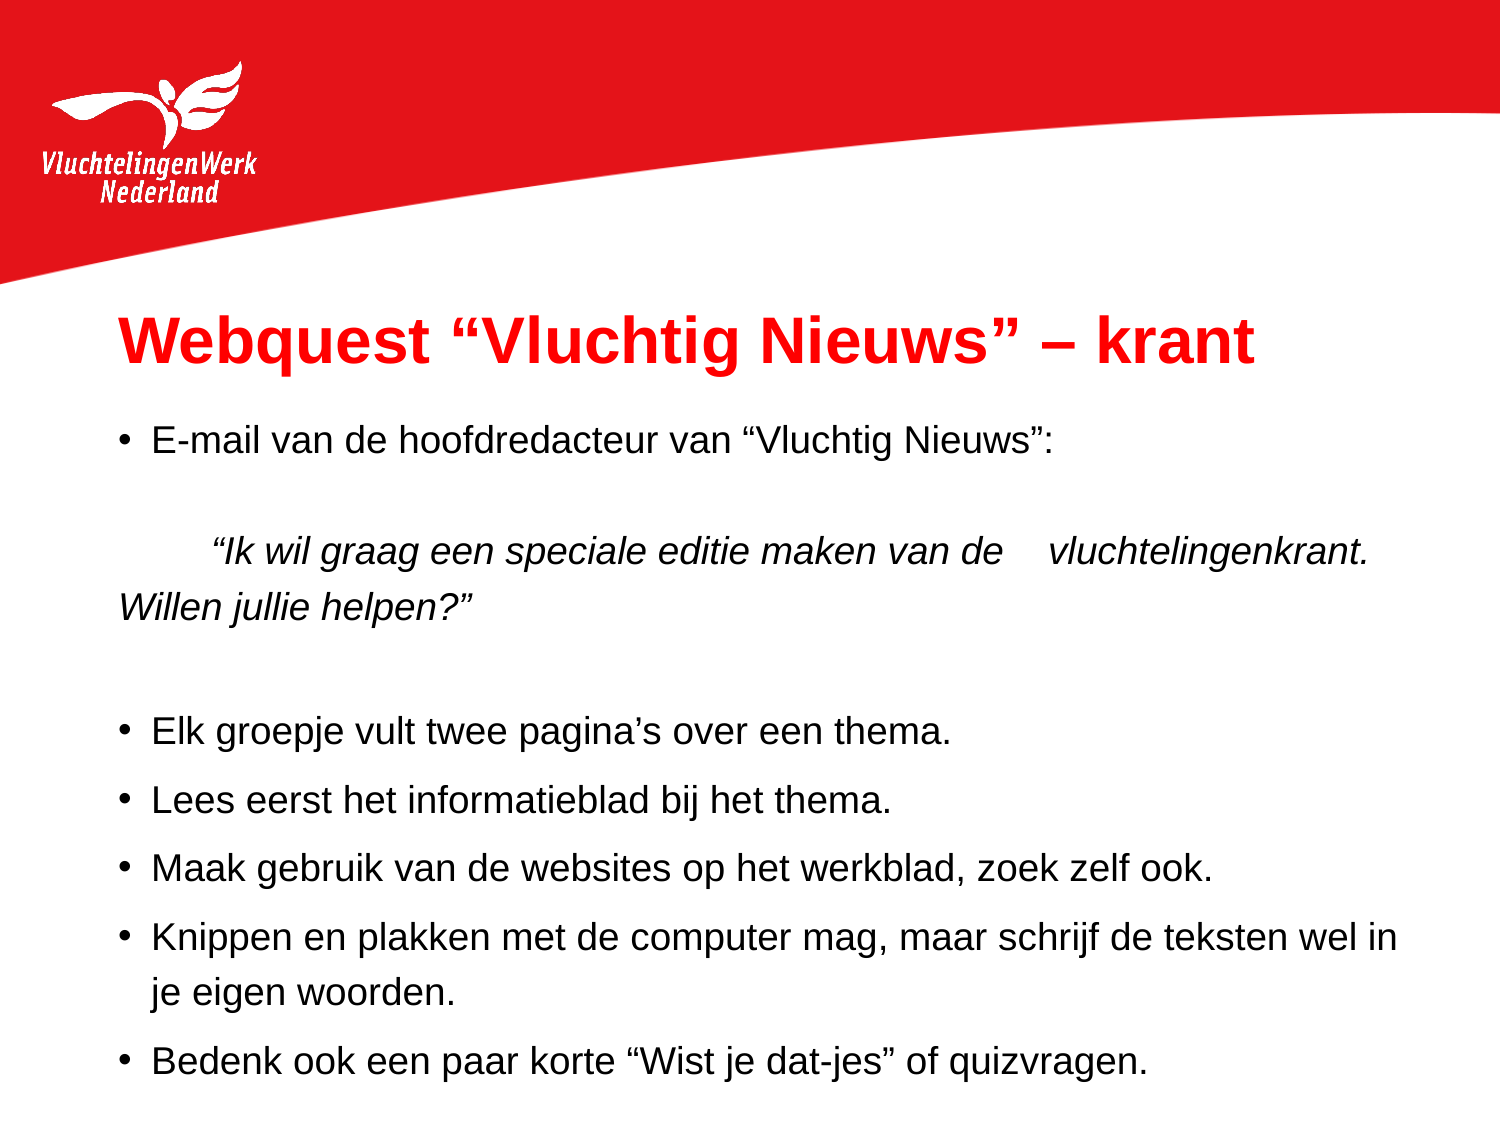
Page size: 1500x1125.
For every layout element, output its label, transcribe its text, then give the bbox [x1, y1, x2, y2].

list Webquest “Vluchtig Nieuws” – krant E-mail van de hoofdredacteur van “Vluchtig Nieuws”: “Ik wil graag een speciale editie maken van de vluchtelingenkrant. Willen jullie helpen?” Elk groepje vult twee pagina’s over een thema. Lees eerst het informatieblad bij het thema. Maak gebruik van de websites op het werkblad, zoek zelf ook. Knippen en plakken met de computer mag, maar schrijf de teksten wel in je eigen woorden. Bedenk ook een paar korte “Wist je dat-jes” of quizvragen. [103, 299, 1445, 1100]
picture [0, 0, 1500, 1043]
